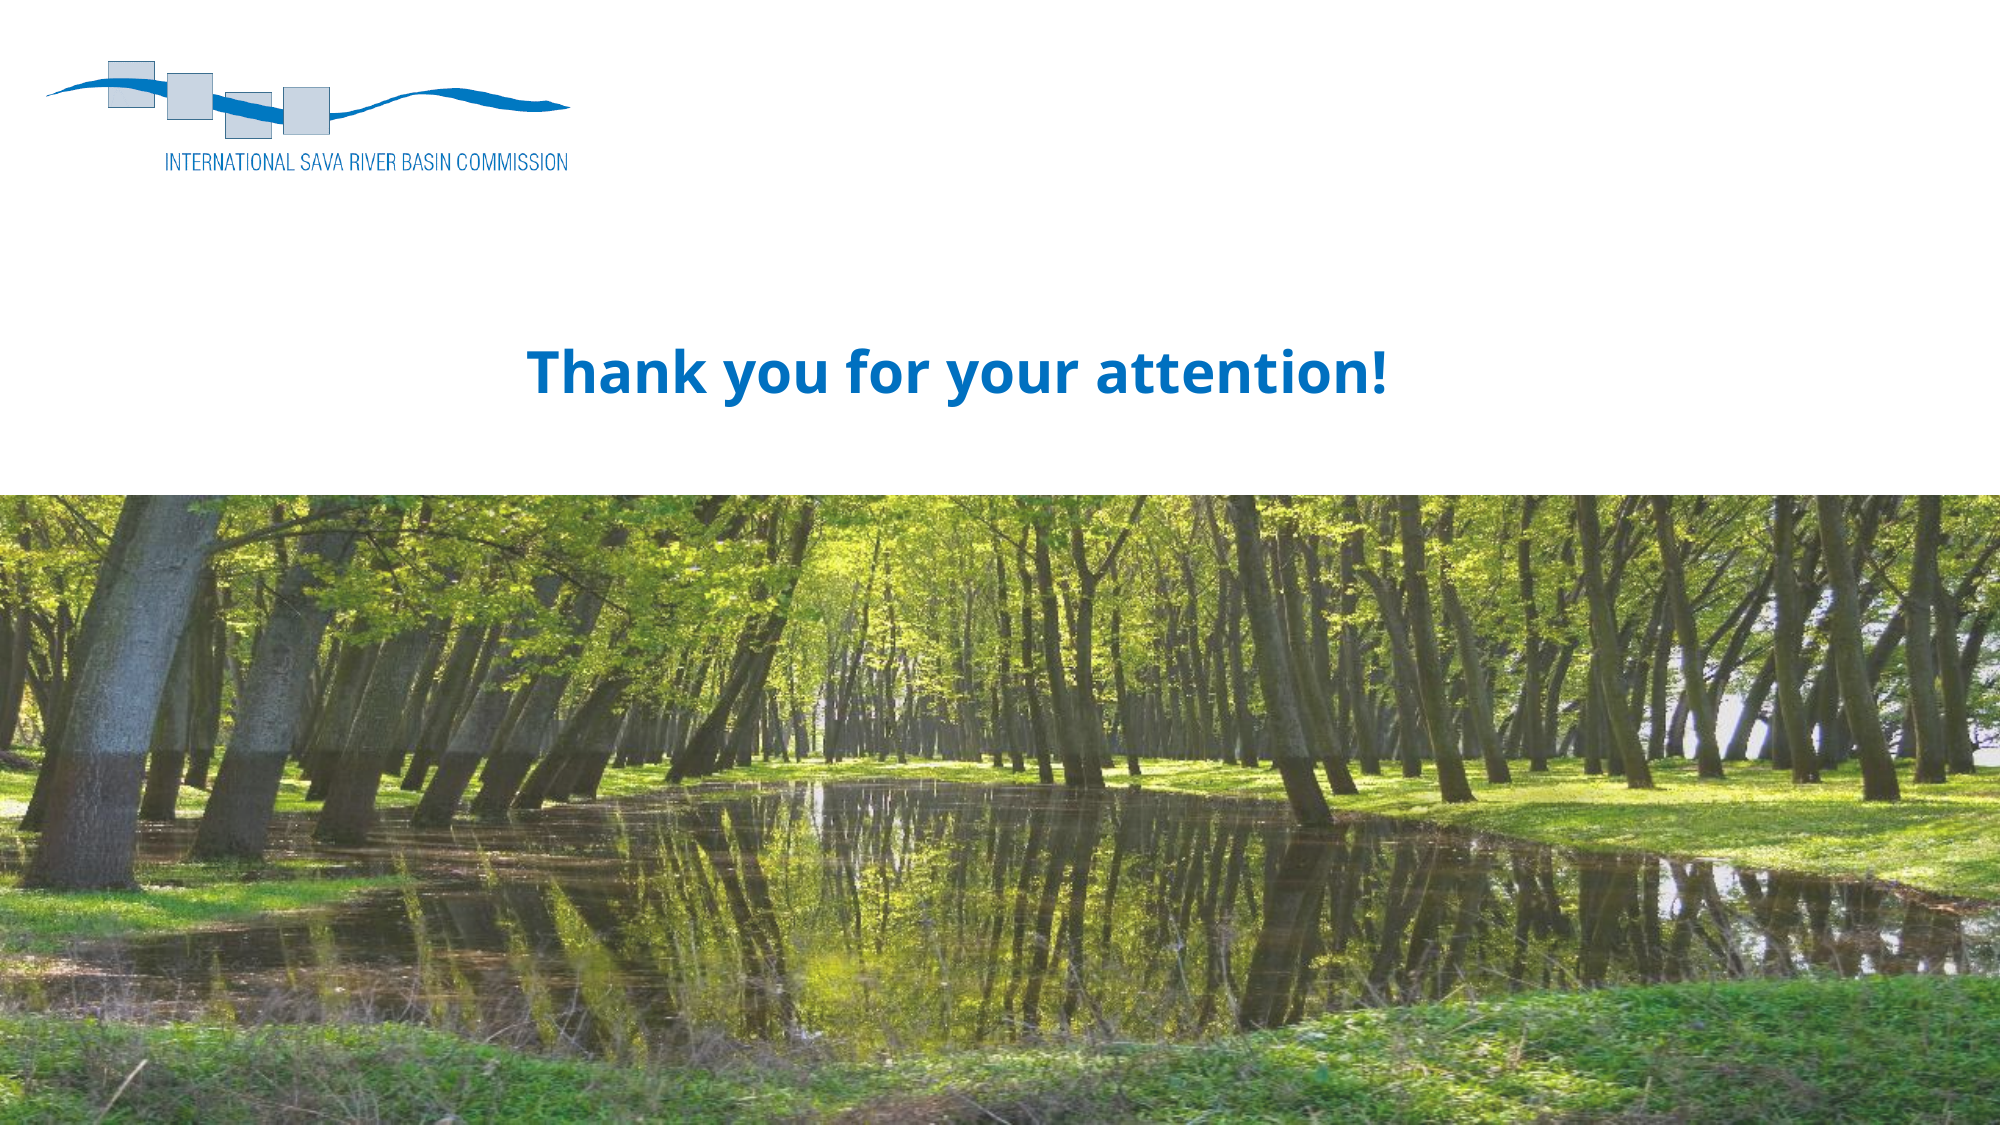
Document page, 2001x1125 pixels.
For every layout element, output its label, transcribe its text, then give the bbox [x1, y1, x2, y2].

subtitle Thank you for your attention! [294, 335, 1621, 462]
picture [0, 495, 2000, 1125]
picture [41, 45, 572, 177]
